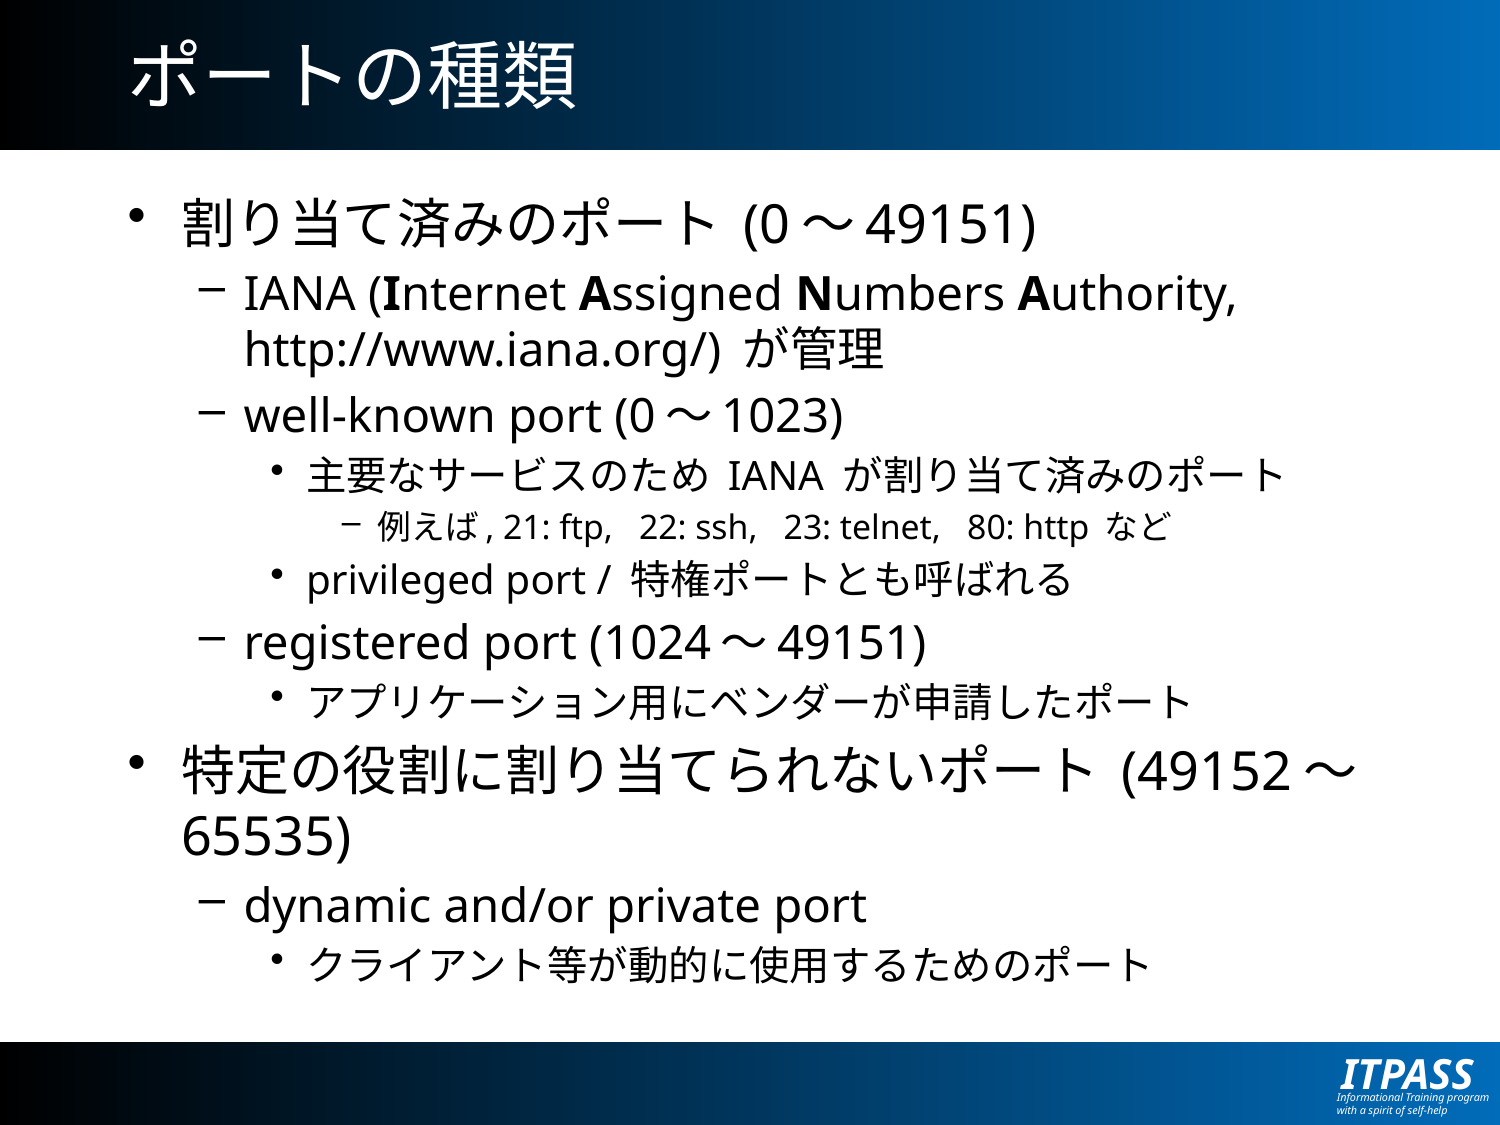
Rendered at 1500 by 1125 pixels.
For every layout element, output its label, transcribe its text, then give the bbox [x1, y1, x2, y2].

title ポートの種類 [112, 16, 1388, 131]
list 割り当て済みのポート (0～49151) IANA (Internet Assigned Numbers Authority, http://www.iana.org/) が管理 well-known port (0～1023) 主要なサービスのため IANA が割り当て済みのポート 例えば, 21: ftp, 22: ssh, 23: telnet, 80: http など privileged port / 特権ポートとも呼ばれる registered port (1024～49151) アプリケーション用にベンダーが申請したポート 特定の役割に割り当てられないポート (49152～65535) dynamic and/or private port クライアント等が動的に使用するためのポート [112, 181, 1388, 1012]
